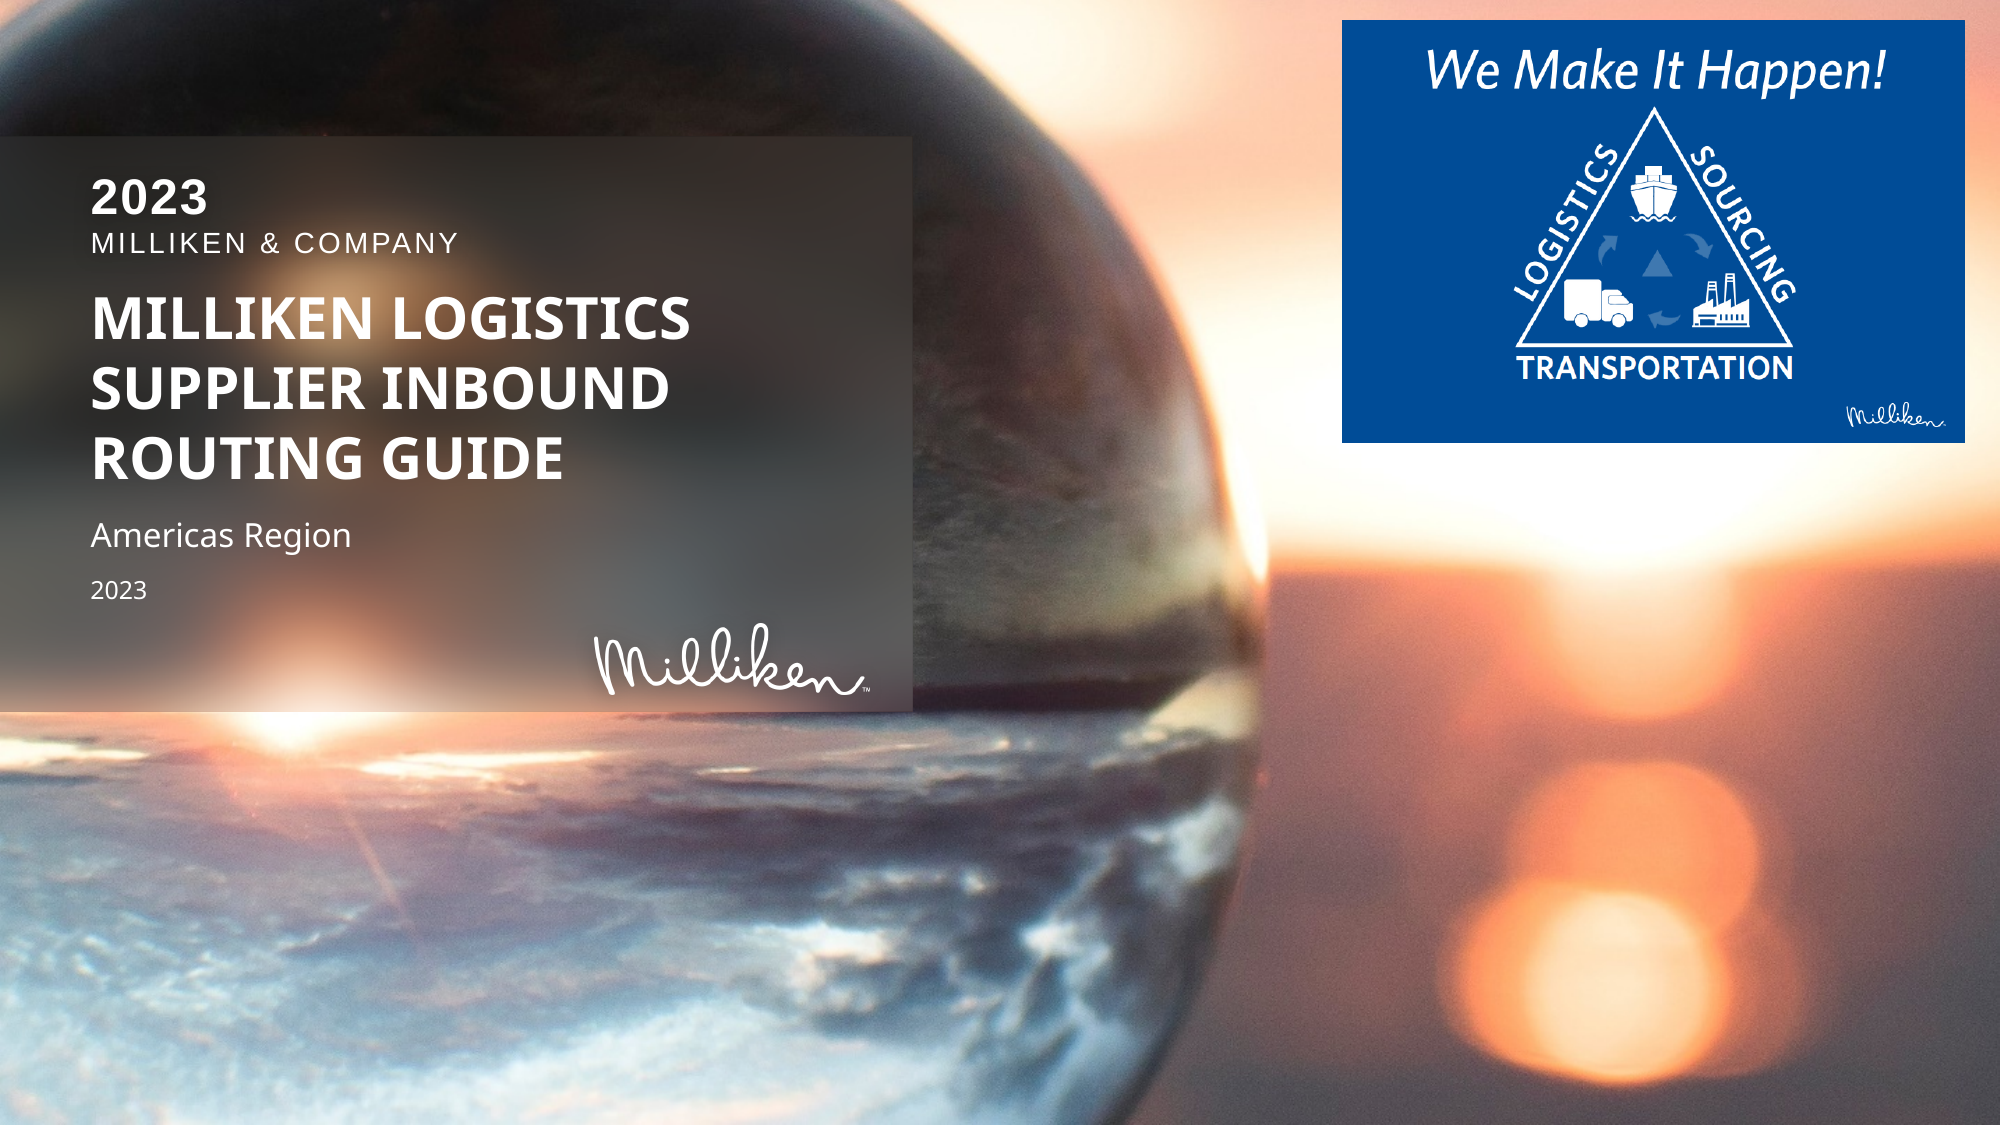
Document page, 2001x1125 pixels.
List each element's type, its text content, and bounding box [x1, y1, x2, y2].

subtitle Americas Region [90, 562, 870, 1125]
title Milliken Logistics Supplier Inbound routing guide [90, 281, 906, 562]
picture [0, 0, 2000, 1125]
